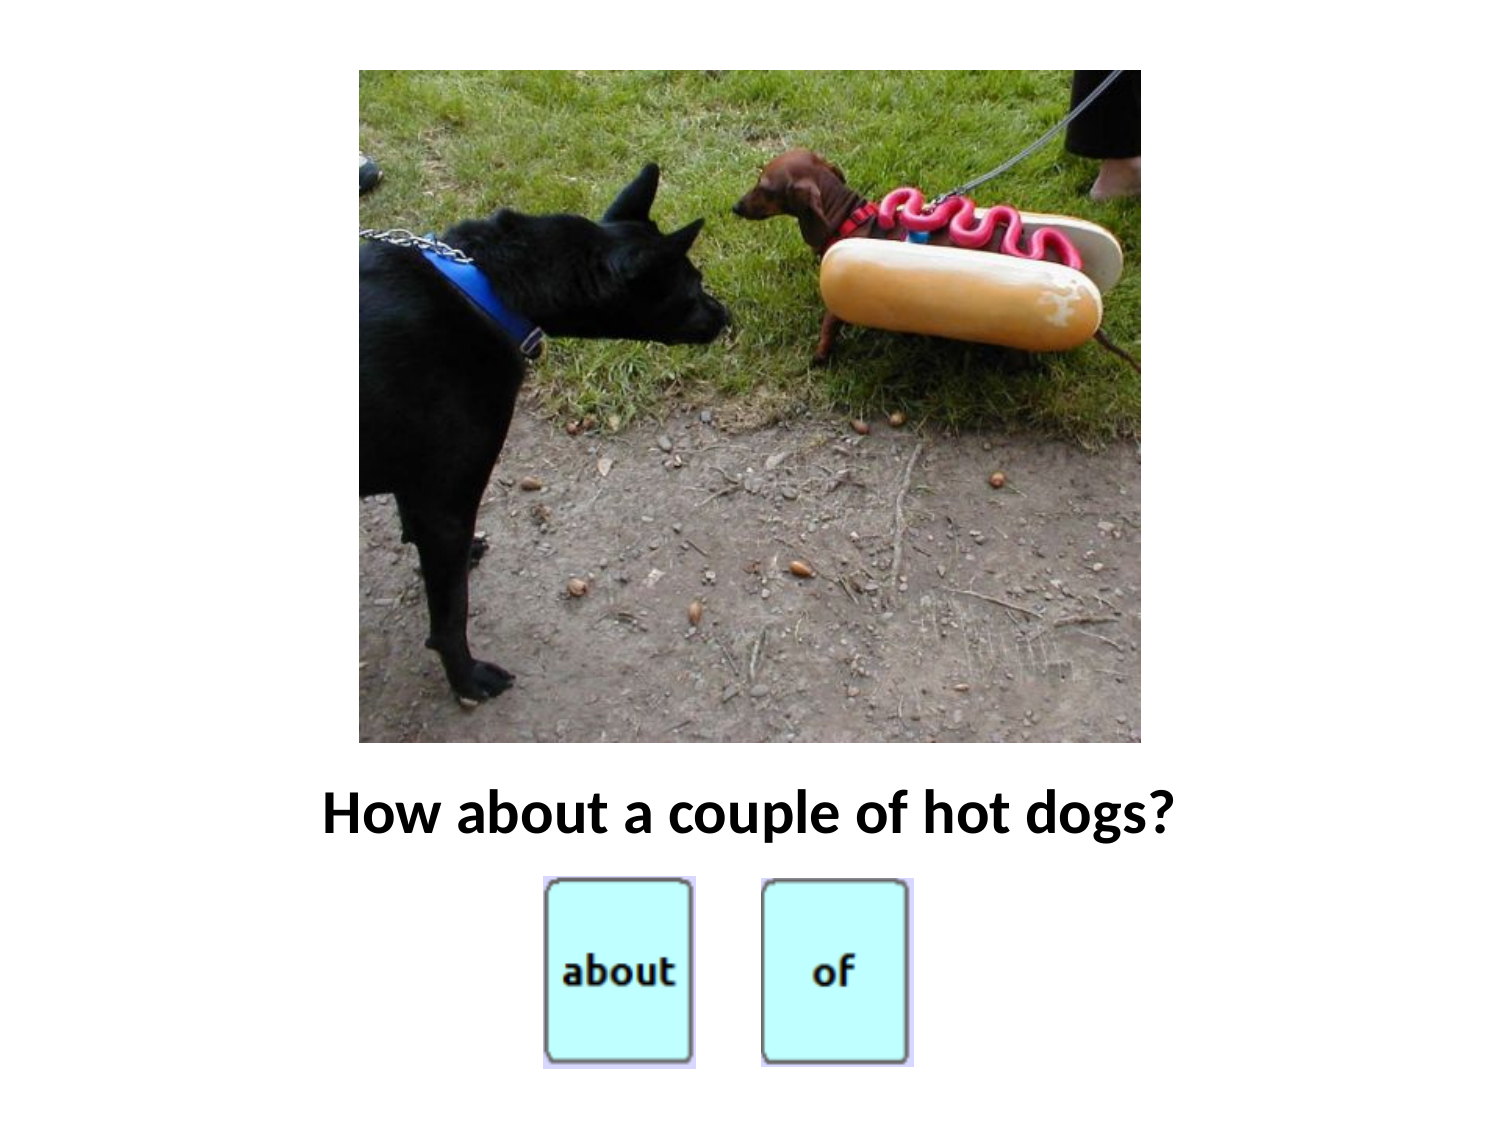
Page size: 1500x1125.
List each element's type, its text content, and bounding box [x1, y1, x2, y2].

picture [761, 878, 914, 1067]
picture [359, 70, 1141, 743]
text_box How about a couple of hot dogs? [0, 763, 1500, 854]
picture [542, 876, 696, 1069]
